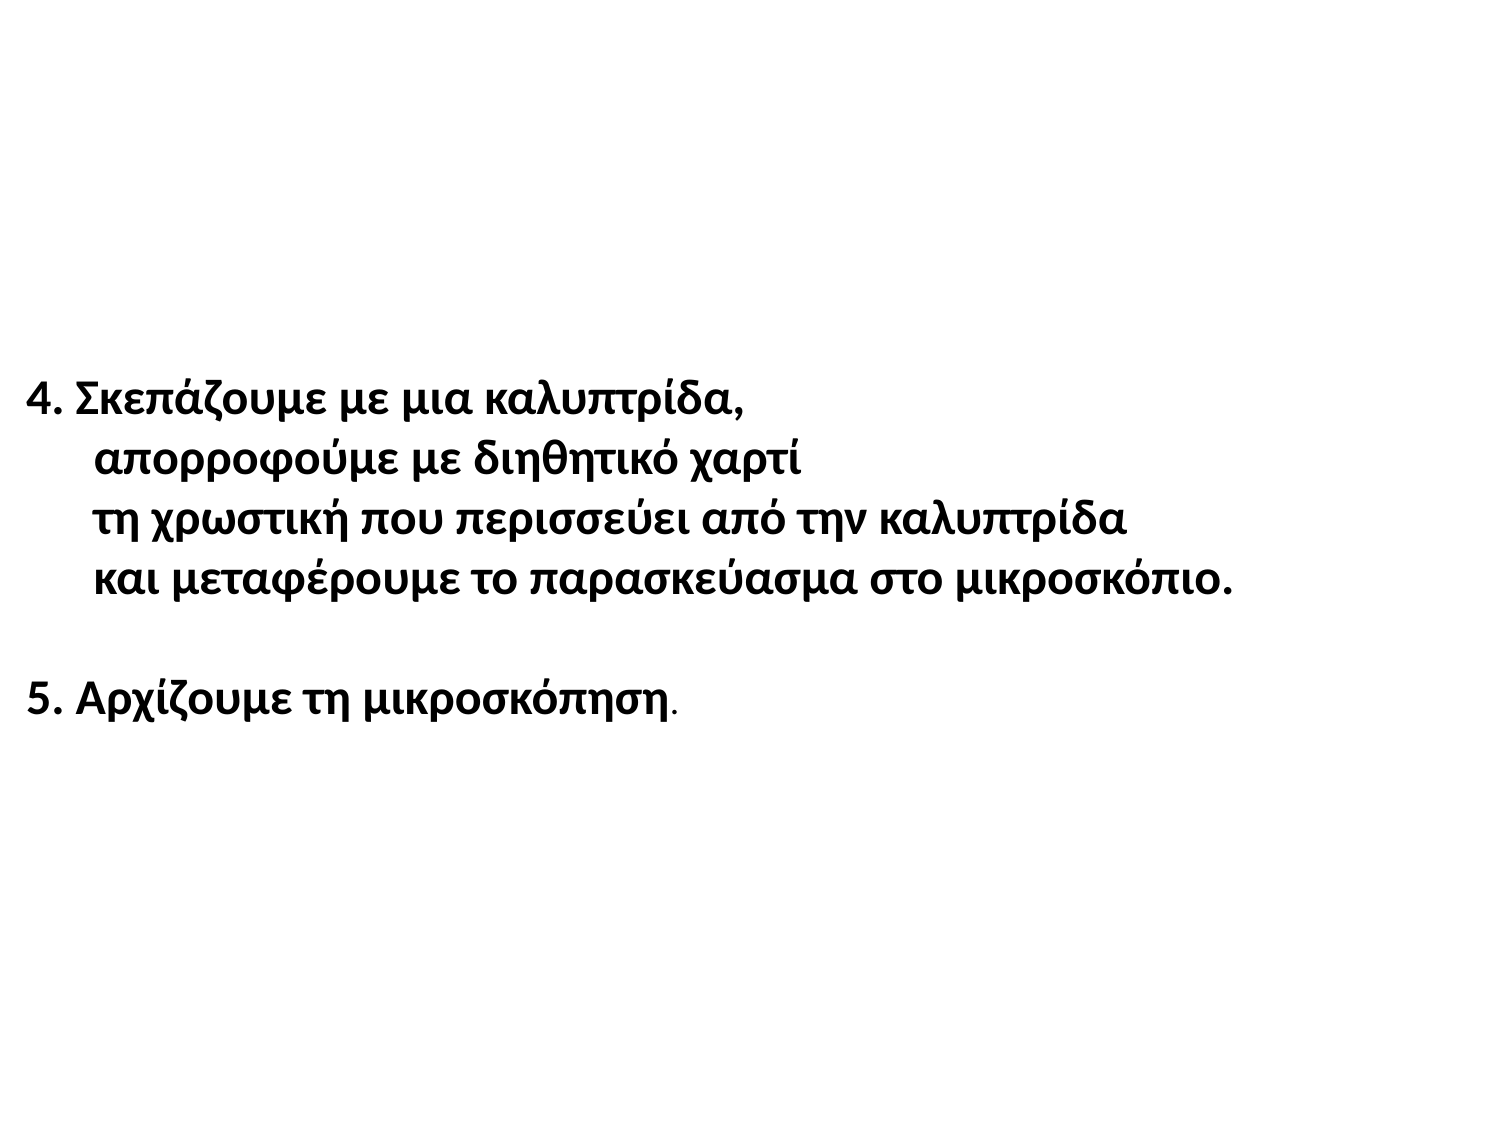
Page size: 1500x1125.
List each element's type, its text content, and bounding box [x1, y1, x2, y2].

text_box 4. Σκεπάζουμε με μια καλυπτρίδα, απορροφούμε με διηθητικό χαρτί τη χρωστική που περισσεύει από την καλυπτρίδα και μεταφέρουμε το παρασκεύασμα στο μικροσκόπιο. 5. Αρχίζουμε τη μικροσκόπηση. [0, 356, 1500, 777]
